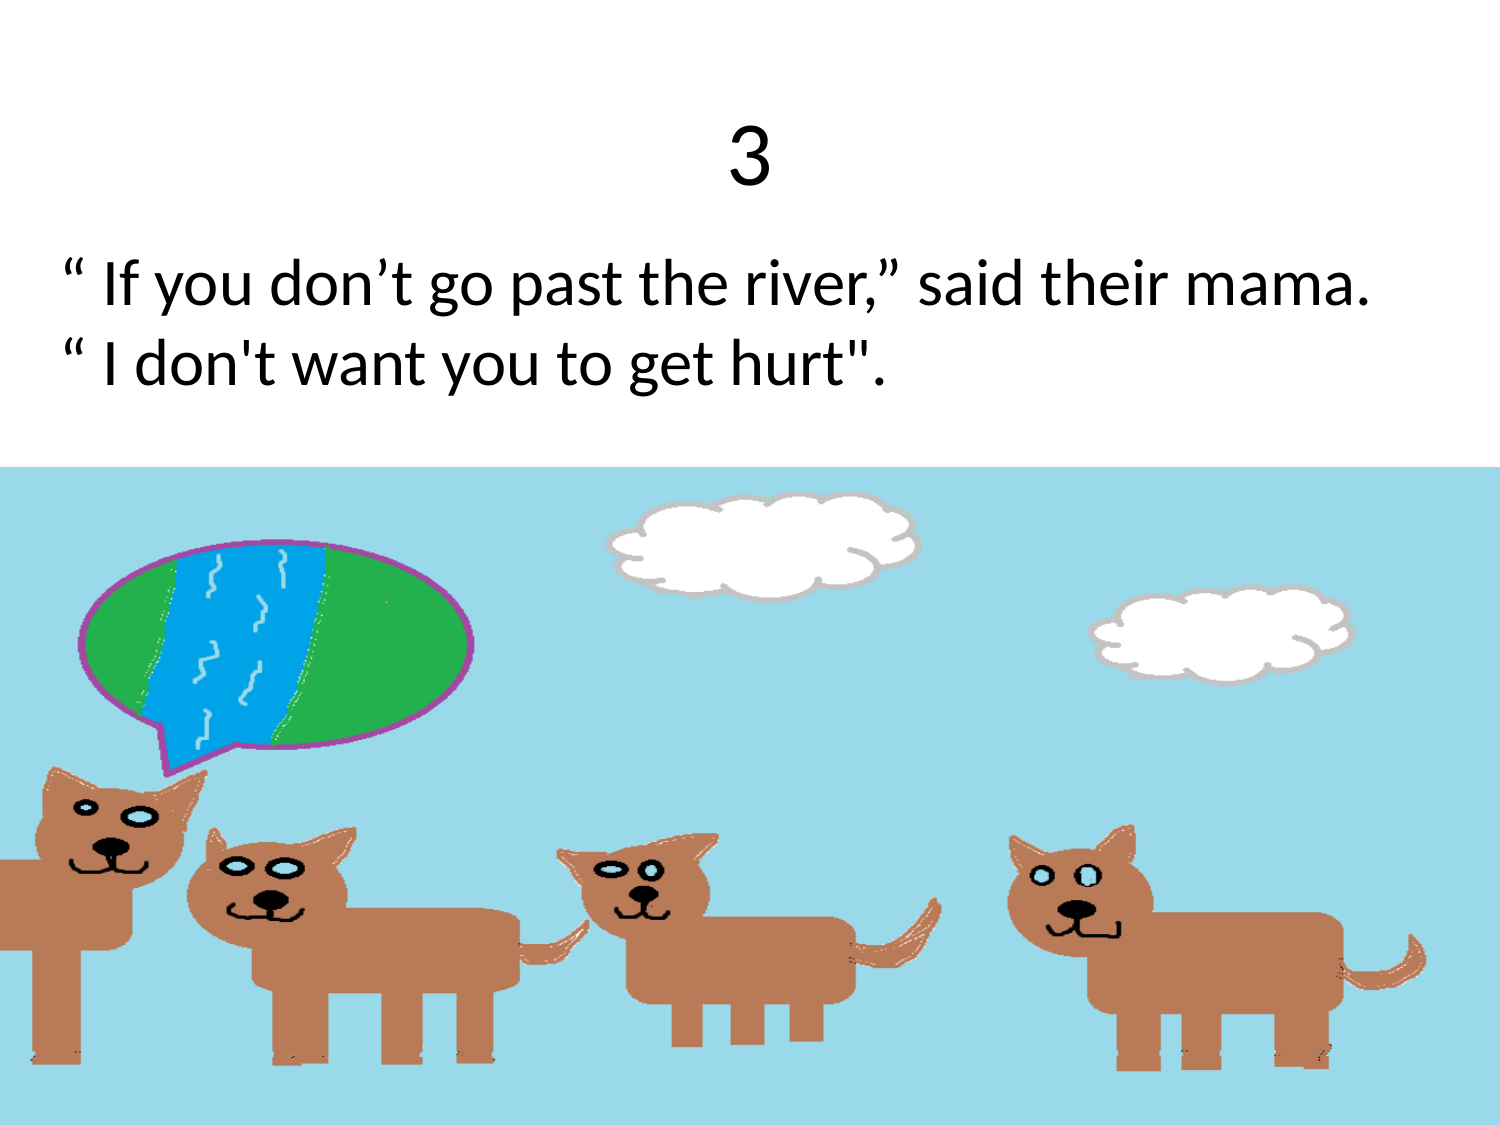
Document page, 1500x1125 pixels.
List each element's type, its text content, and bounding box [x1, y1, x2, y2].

picture [0, 467, 1500, 1125]
title 3 [75, 54, 1425, 243]
list “ If you don’t go past the river,” said their mama. “ I don't want you to get hurt". [44, 231, 1395, 465]
